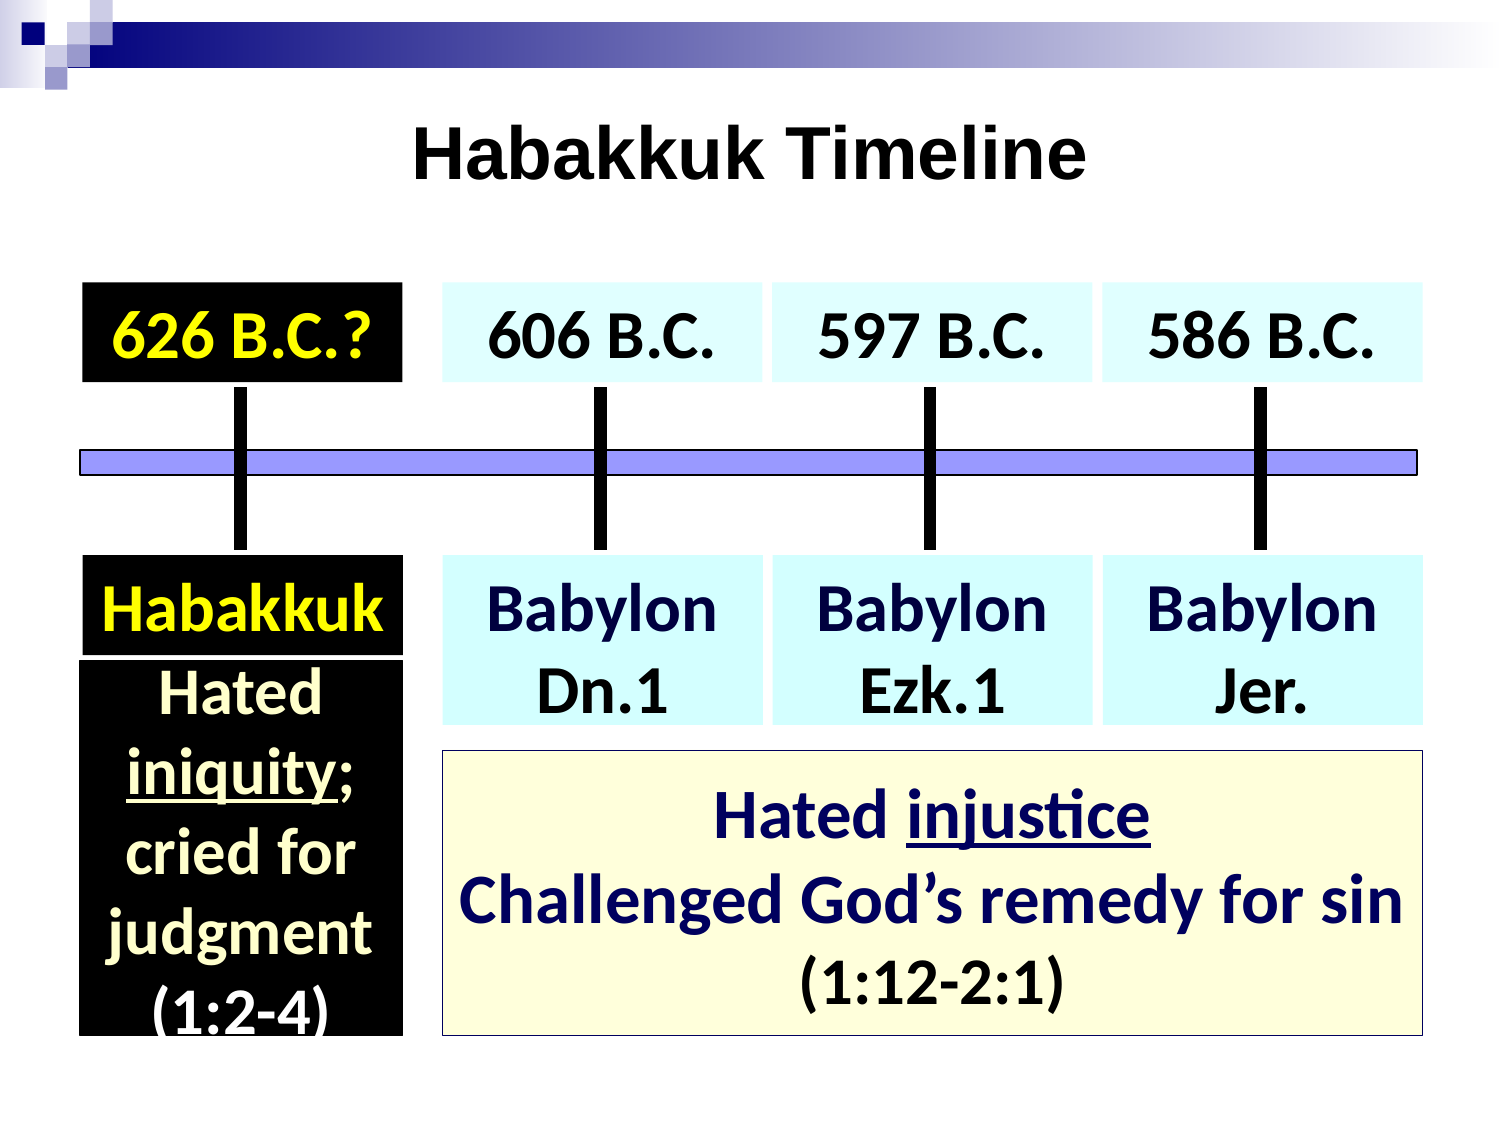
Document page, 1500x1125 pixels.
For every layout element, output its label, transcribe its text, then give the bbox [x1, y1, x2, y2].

text_box Babylon Ezk.1 [772, 555, 1093, 725]
text_box [607, 450, 924, 475]
text_box Hated injustice Challenged God’s remedy for sin (1:12-2:1) [442, 749, 1423, 1036]
text_box [247, 450, 594, 475]
text_box Habakkuk [82, 555, 403, 656]
text_box Babylon Jer. [1102, 555, 1423, 725]
text_box 626 B.C.? [82, 282, 403, 383]
title Habakkuk Timeline [75, 75, 1425, 225]
text_box Babylon Dn.1 [442, 555, 763, 725]
text_box 606 B.C. [442, 282, 763, 383]
text_box 586 B.C. [1102, 282, 1423, 383]
text_box 597 B.C. [772, 282, 1093, 383]
text_box Hated iniquity; cried for judgment (1:2-4) [79, 660, 403, 1036]
text_box [1267, 450, 1418, 475]
text_box [79, 450, 234, 475]
text_box [936, 450, 1254, 475]
